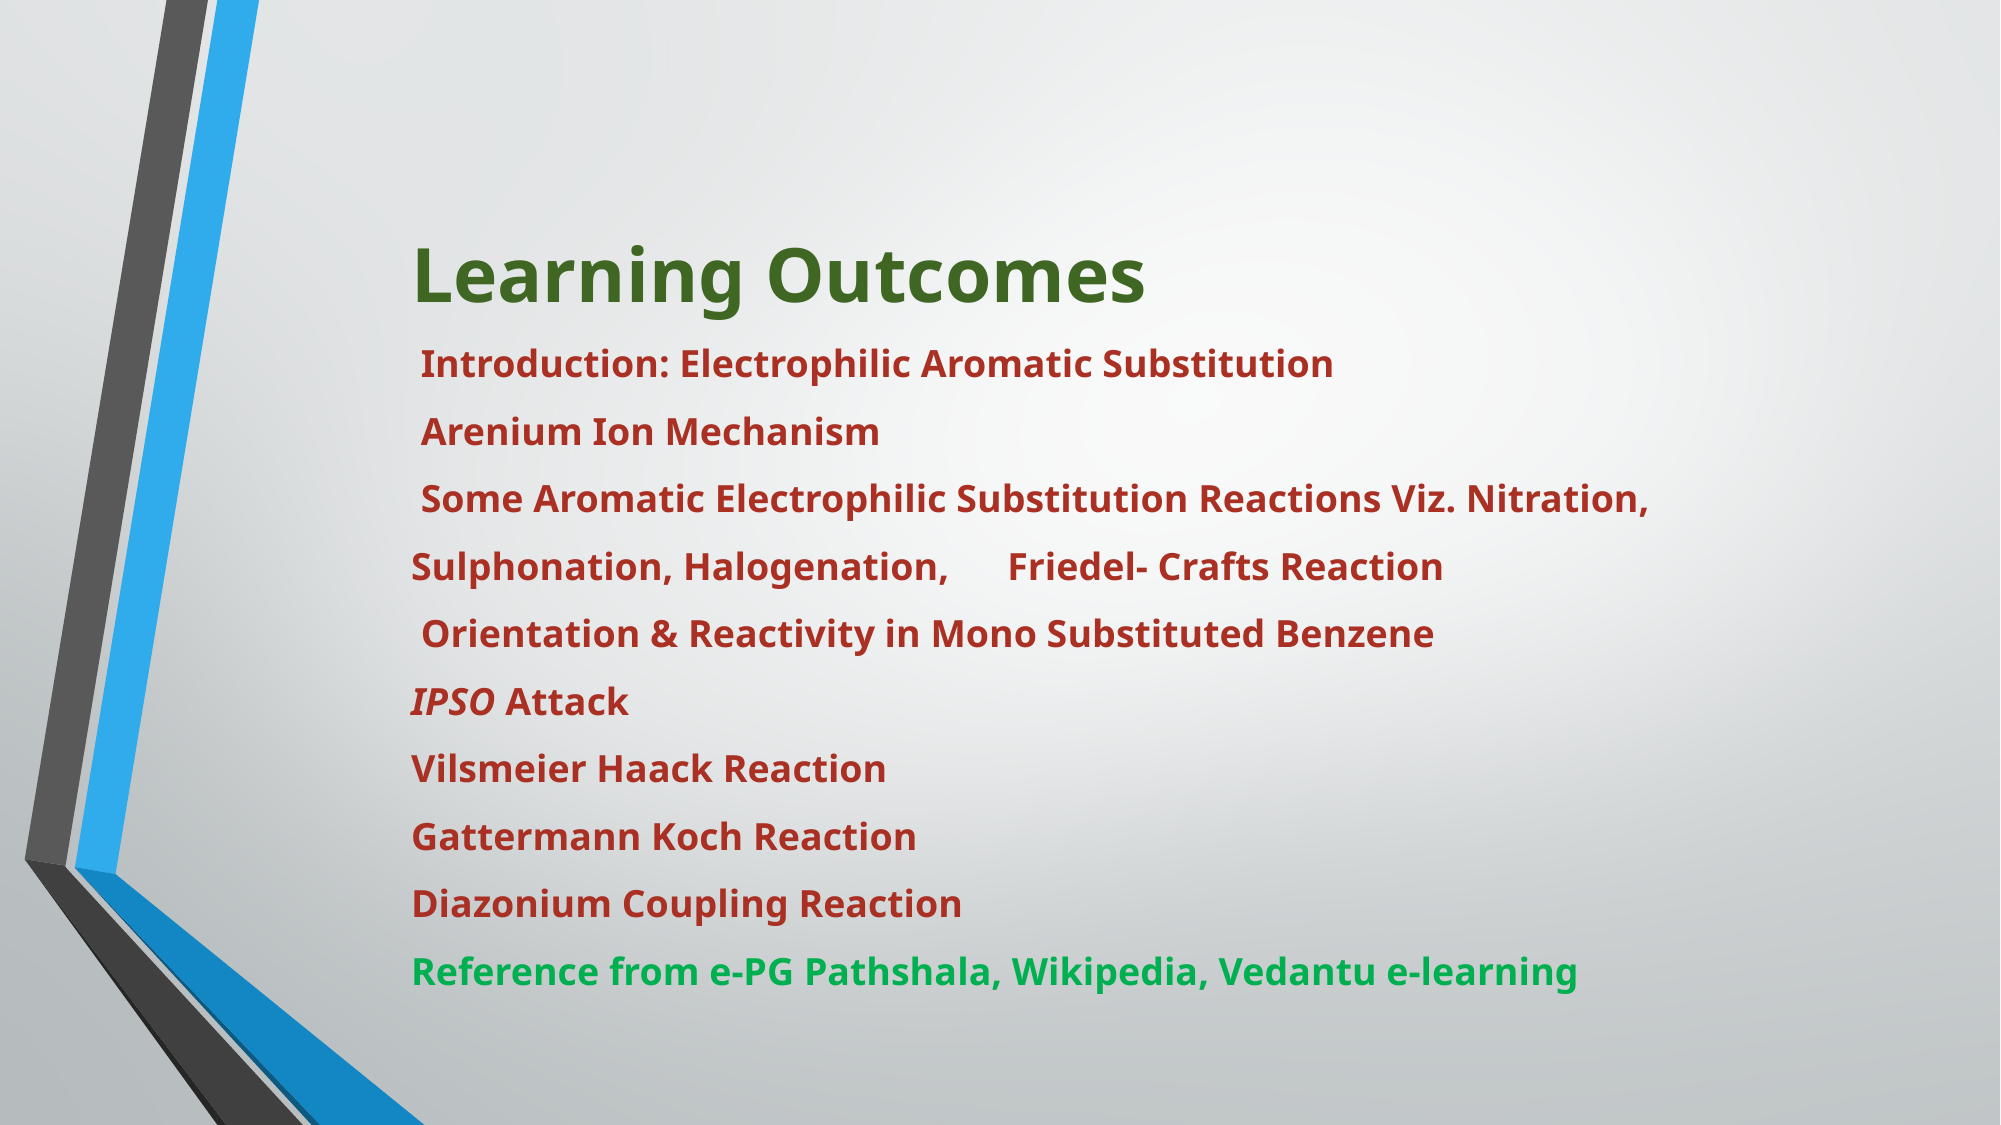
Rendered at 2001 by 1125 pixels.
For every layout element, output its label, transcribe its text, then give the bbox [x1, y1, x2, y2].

text_box Learning Outcomes Introduction: Electrophilic Aromatic Substitution Arenium Ion Mechanism Some Aromatic Electrophilic Substitution Reactions Viz. Nitration, Sulphonation, Halogenation, Friedel- Crafts Reaction Orientation & Reactivity in Mono Substituted Benzene IPSO Attack Vilsmeier Haack Reaction Gattermann Koch Reaction Diazonium Coupling Reaction Reference from e-PG Pathshala, Wikipedia, Vedantu e-learning [396, 220, 1913, 1046]
